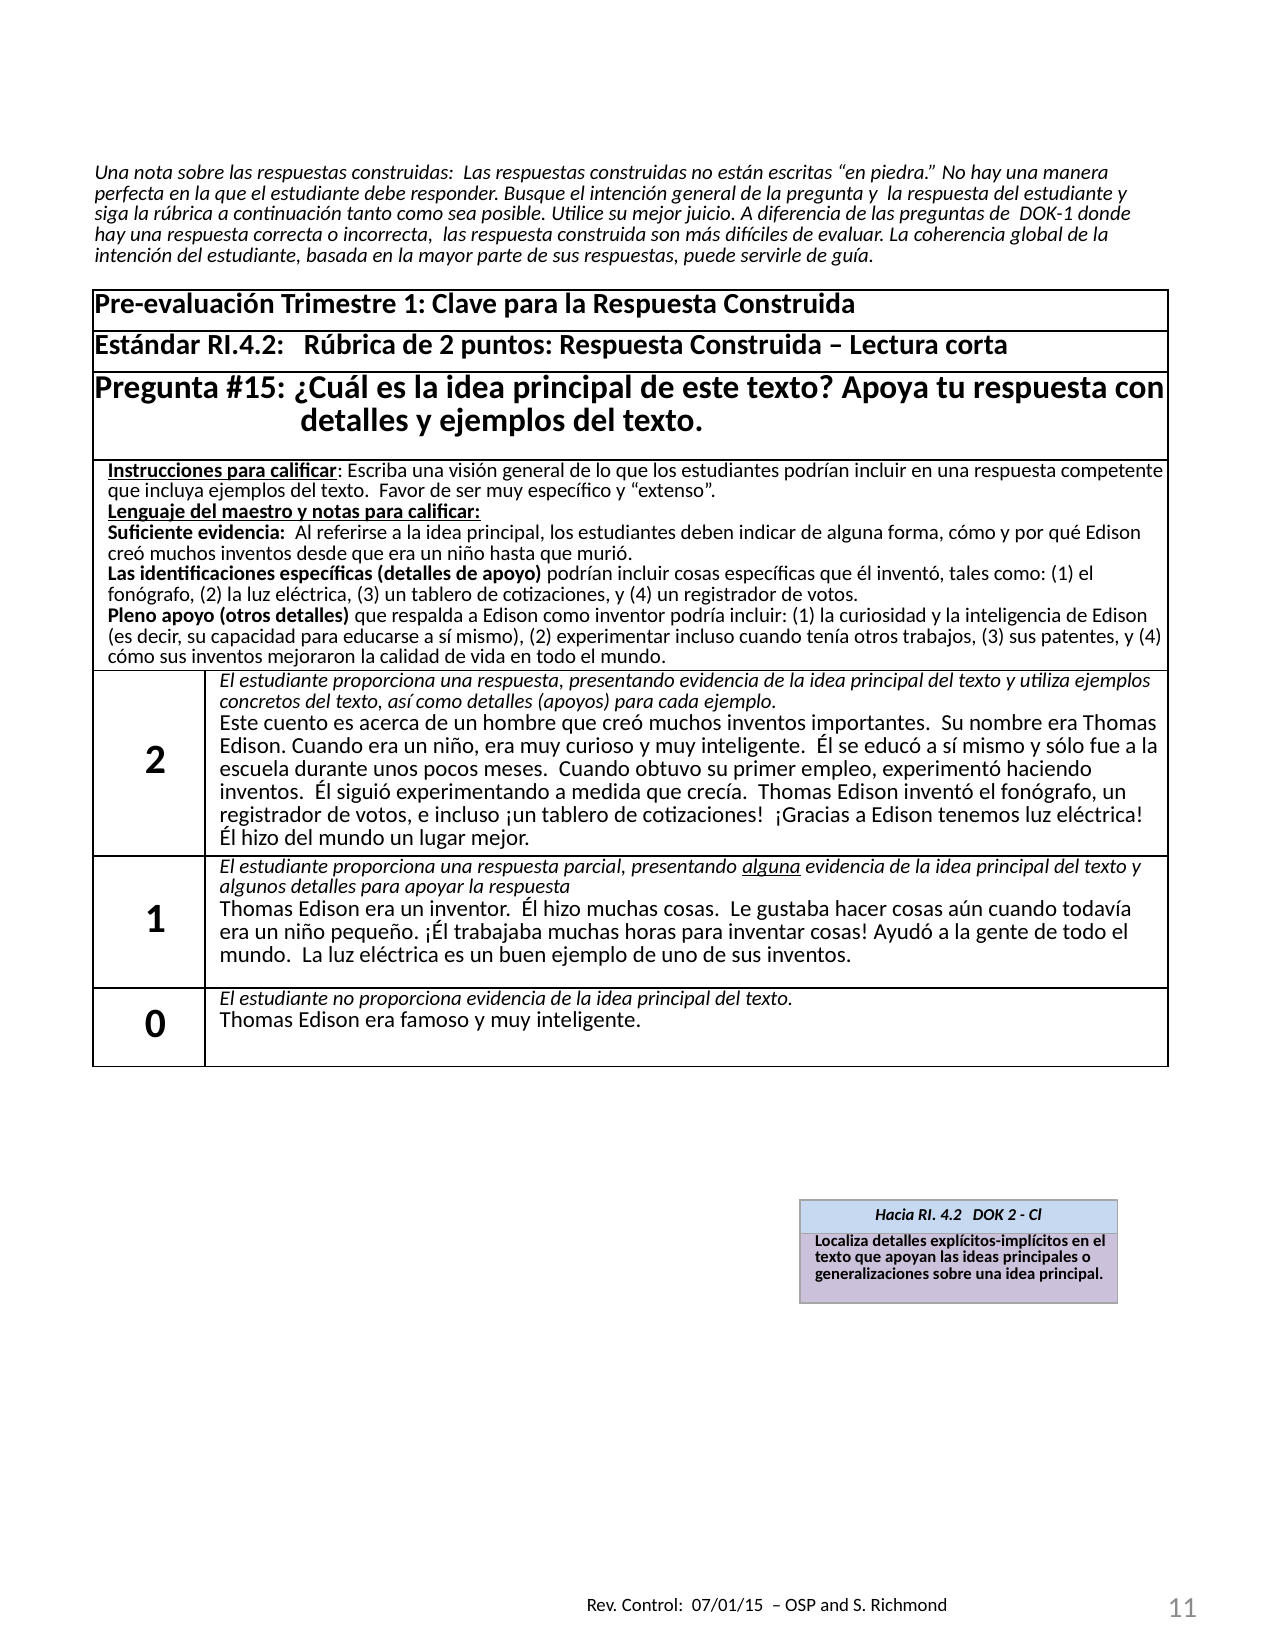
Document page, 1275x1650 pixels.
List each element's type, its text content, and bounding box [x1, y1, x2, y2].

table_header Una nota sobre las respuestas construidas: Las respuestas construidas no están escritas “en piedra.” No hay una manera perfecta en la que el estudiante debe responder. Busque el intención general de la pregunta y la respuesta del estudiante y siga la rúbrica a continuación tanto como sea posible. Utilice su mejor juicio. A diferencia de las preguntas de DOK-1 donde hay una respuesta correcta o incorrecta, las respuesta construida son más difíciles de evaluar. La coherencia global de la intención del estudiante, basada en la mayor parte de sus respuestas, puede servirle de guía. [93, 163, 1168, 289]
table_cell Localiza detalles explícitos-implícitos en el texto que apoyan las ideas principales o generalizaciones sobre una idea principal. [801, 1234, 1117, 1302]
table_cell Pregunta #15: ¿Cuál es la idea principal de este texto? Apoya tu respuesta con detalles y ejemplos del texto. [94, 373, 1167, 459]
table_cell 2 [94, 671, 204, 855]
table_cell Instrucciones para calificar: Escriba una visión general de lo que los estudiantes podrían incluir en una respuesta competente que incluya ejemplos del texto. Favor de ser muy específico y “extenso”. Lenguaje del maestro y notas para calificar: Suficiente evidencia: Al referirse a la idea principal, los estudiantes deben indicar de alguna forma, cómo y por qué Edison creó muchos inventos desde que era un niño hasta que murió. Las identificaciones específicas (detalles de apoyo) podrían incluir cosas específicas que él inventó, tales como: (1) el fonógrafo, (2) la luz eléctrica, (3) un tablero de cotizaciones, y (4) un registrador de votos. Pleno apoyo (otros detalles) que respalda a Edison como inventor podría incluir: (1) la curiosidad y la inteligencia de Edison (es decir, su capacidad para educarse a sí mismo), (2) experimentar incluso cuando tenía otros trabajos, (3) sus patentes, y (4) cómo sus inventos mejoraron la calidad de vida en todo el mundo. [94, 461, 1167, 670]
table_cell 0 [94, 989, 204, 1066]
table_cell Pre-evaluación Trimestre 1: Clave para la Respuesta Construida [94, 291, 1167, 330]
table_cell El estudiante proporciona una respuesta, presentando evidencia de la idea principal del texto y utiliza ejemplos concretos del texto, así como detalles (apoyos) para cada ejemplo. Este cuento es acerca de un hombre que creó muchos inventos importantes. Su nombre era Thomas Edison. Cuando era un niño, era muy curioso y muy inteligente. Él se educó a sí mismo y sólo fue a la escuela durante unos pocos meses. Cuando obtuvo su primer empleo, experimentó haciendo inventos. Él siguió experimentando a medida que crecía. Thomas Edison inventó el fonógrafo, un registrador de votos, e incluso ¡un tablero de cotizaciones! ¡Gracias a Edison tenemos luz eléctrica! Él hizo del mundo un lugar mejor. [206, 671, 1167, 855]
table_cell Estándar RI.4.2: Rúbrica de 2 puntos: Respuesta Construida – Lectura corta [94, 332, 1167, 371]
table_cell 1 [94, 857, 204, 987]
slide_number 11 [1075, 1562, 1214, 1650]
table_header Hacia RI. 4.2 DOK 2 - Cl [801, 1201, 1117, 1233]
table_cell El estudiante no proporciona evidencia de la idea principal del texto. Thomas Edison era famoso y muy inteligente. [206, 989, 1167, 1066]
table_cell El estudiante proporciona una respuesta parcial, presentando alguna evidencia de la idea principal del texto y algunos detalles para apoyar la respuesta Thomas Edison era un inventor. Él hizo muchas cosas. Le gustaba hacer cosas aún cuando todavía era un niño pequeño. ¡Él trabajaba muchas horas para inventar cosas! Ayudó a la gente de todo el mundo. La luz eléctrica es un buen ejemplo de uno de sus inventos. [206, 857, 1167, 987]
